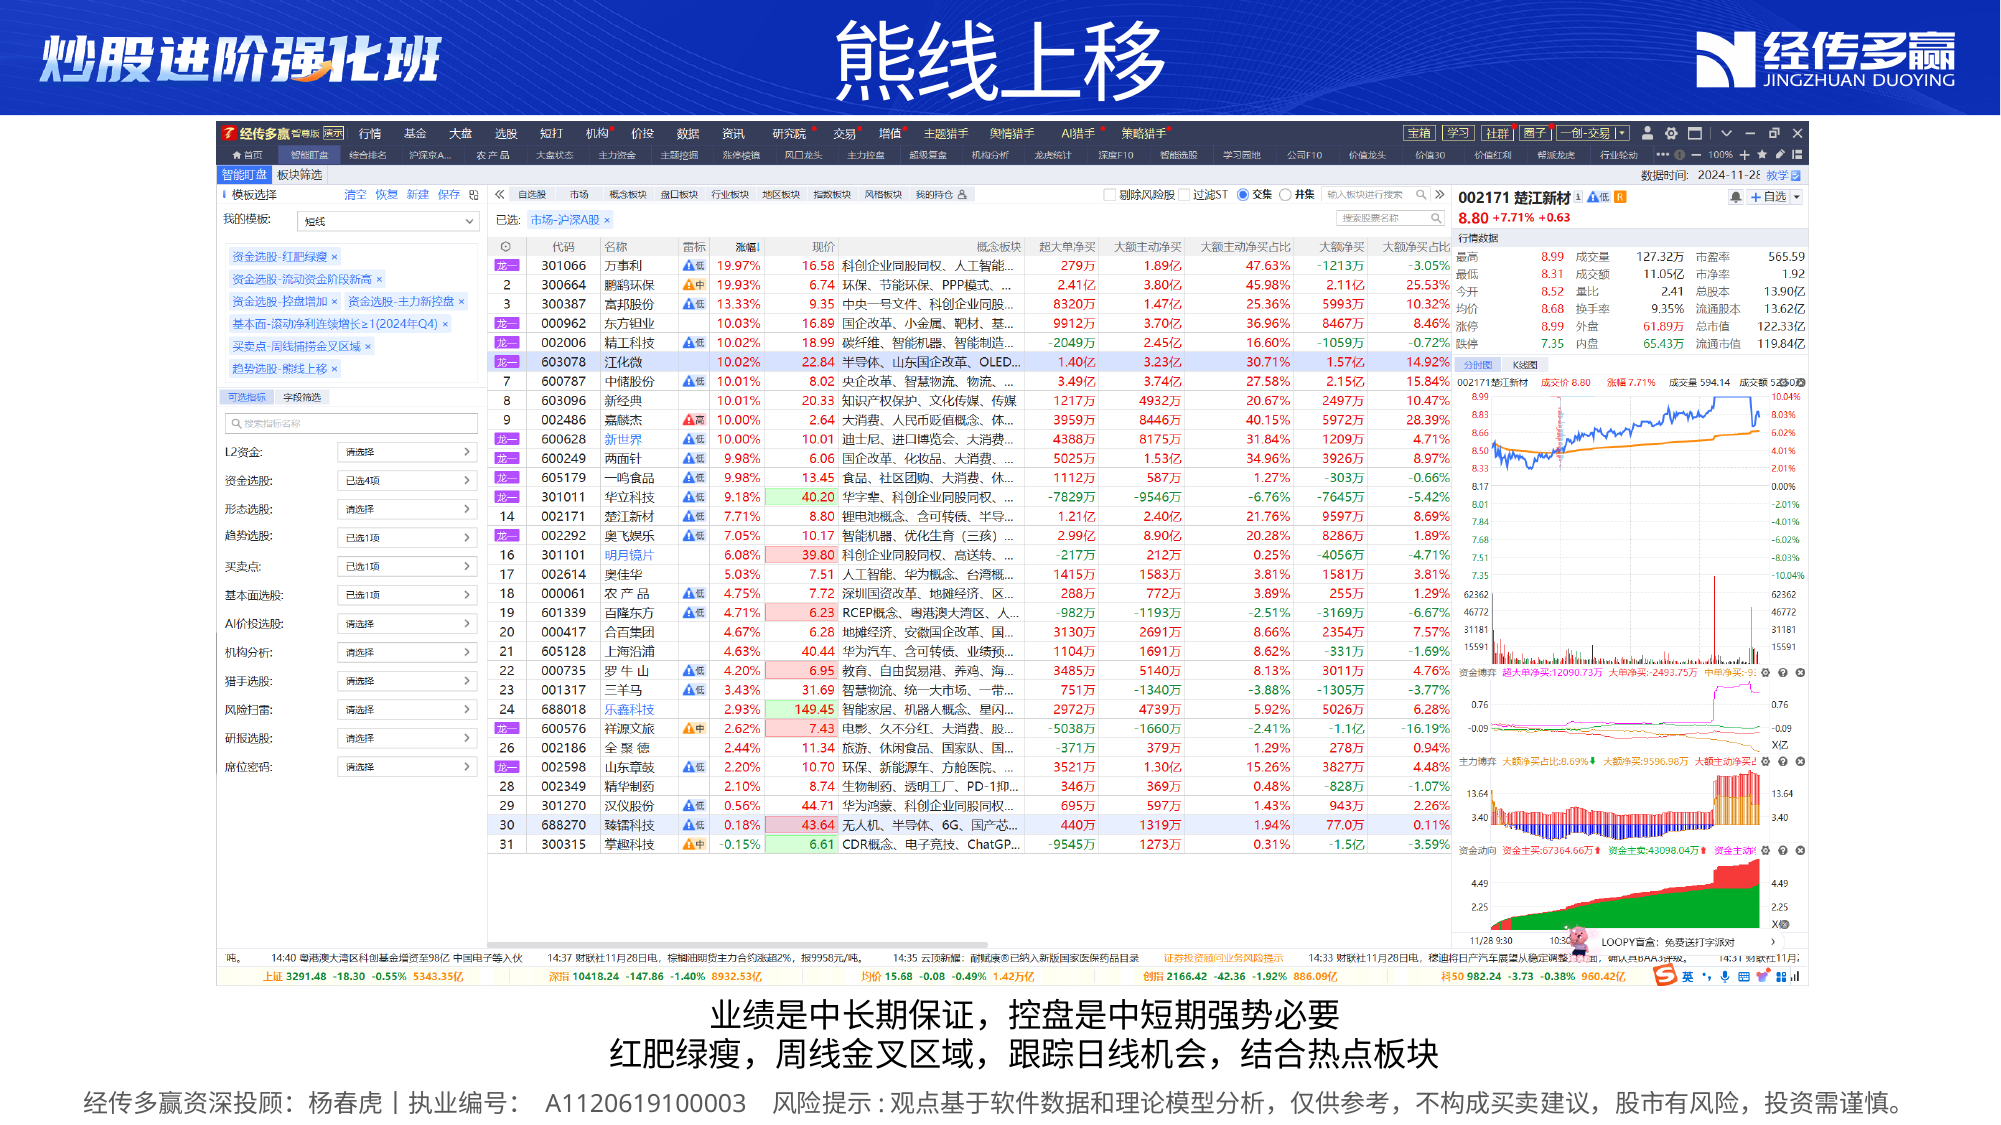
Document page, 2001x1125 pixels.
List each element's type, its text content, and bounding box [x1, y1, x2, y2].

text_box 熊线上移 [0, 0, 2000, 120]
picture [0, 0, 2001, 1125]
text_box 业绩是中长期保证，控盘是中短期强势必要 红肥绿瘦，周线金叉区域，跟踪日线机会，结合热点板块 [203, 986, 1847, 1081]
